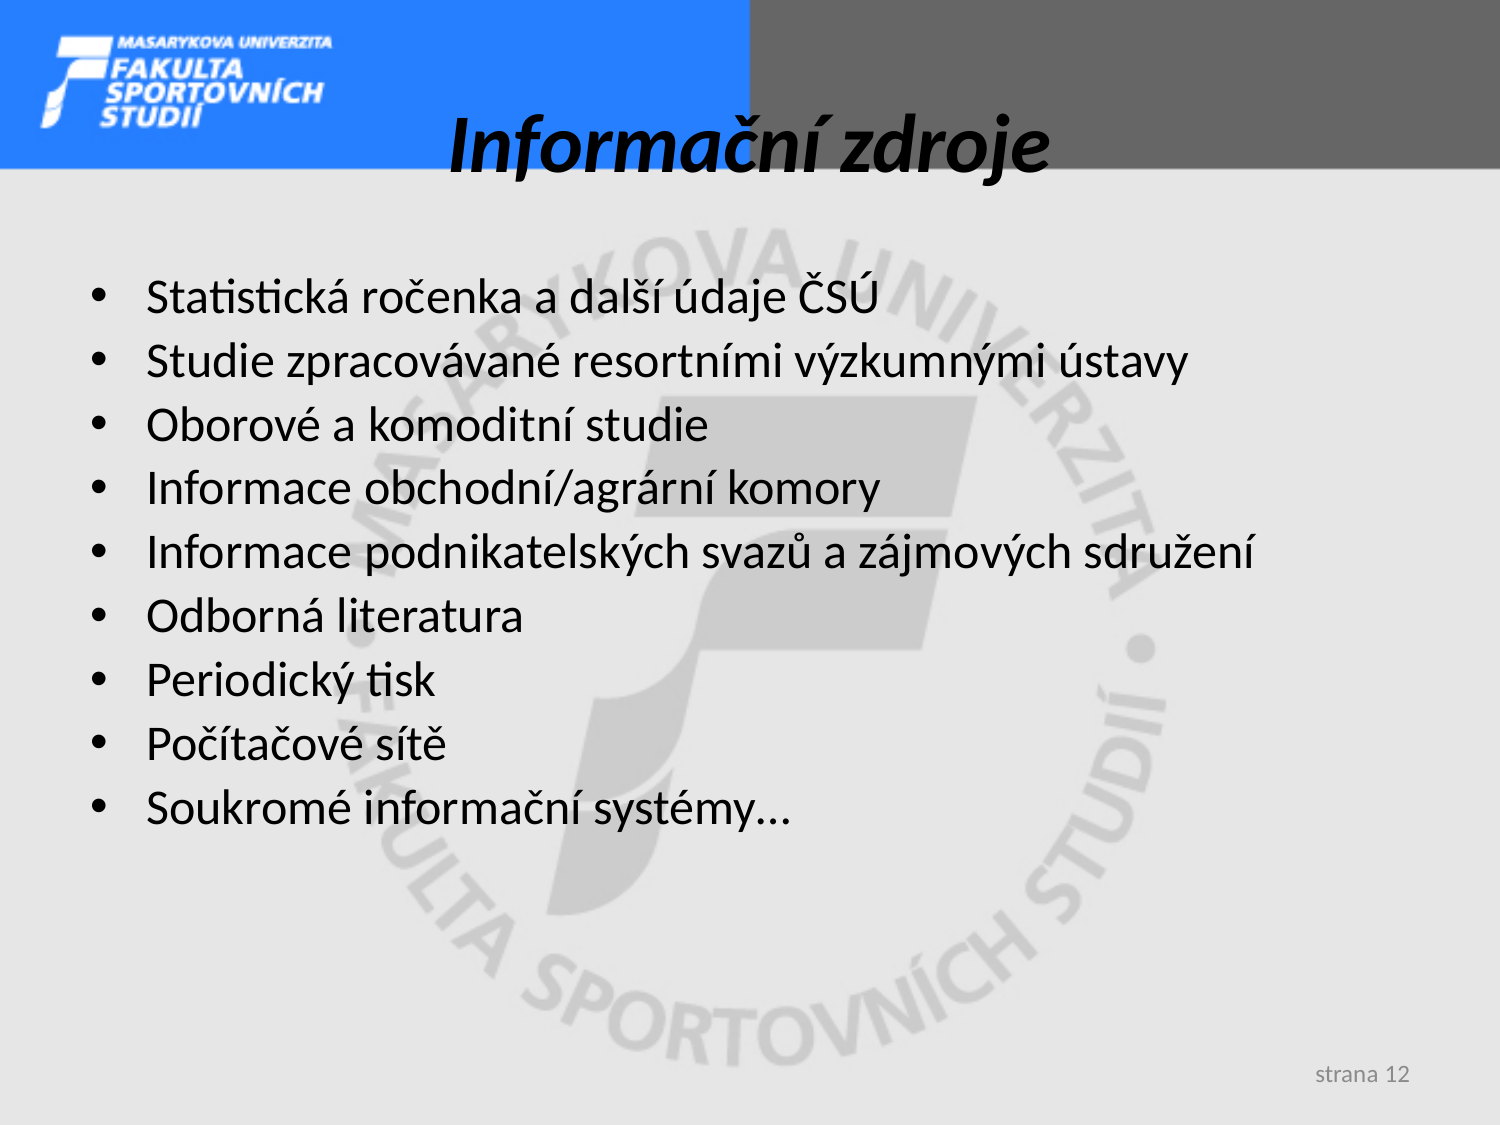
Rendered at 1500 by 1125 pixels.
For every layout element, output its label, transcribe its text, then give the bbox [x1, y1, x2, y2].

picture [0, 0, 1500, 1125]
title Informační zdroje [75, 45, 1425, 233]
list Statistická ročenka a další údaje ČSÚ Studie zpracovávané resortními výzkumnými ústavy Oborové a komoditní studie Informace obchodní/agrární komory Informace podnikatelských svazů a zájmových sdružení Odborná literatura Periodický tisk Počítačové sítě Soukromé informační systémy… [75, 262, 1425, 1005]
slide_number strana 12 [1074, 1042, 1425, 1103]
